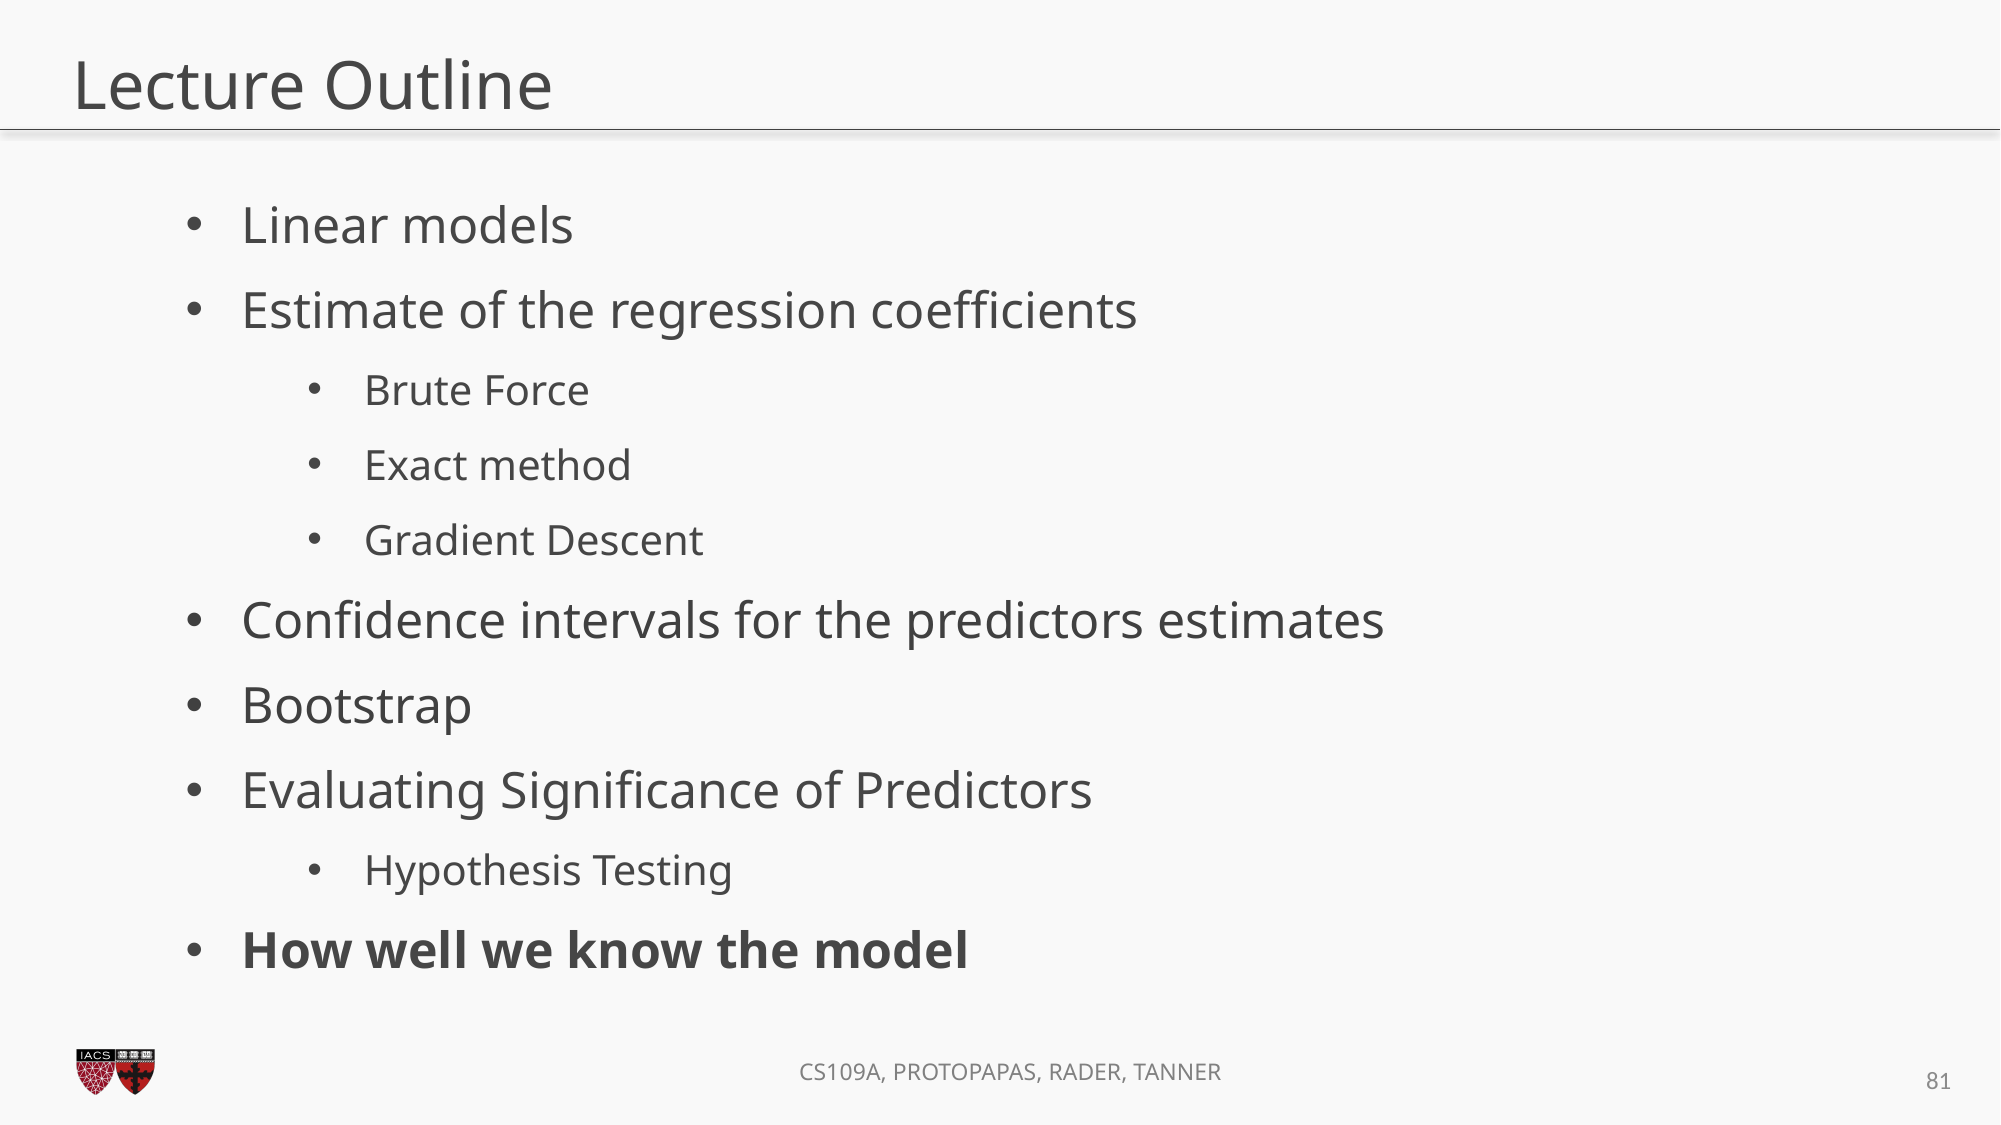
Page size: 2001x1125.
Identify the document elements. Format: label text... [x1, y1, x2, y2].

title Lecture Outline [57, 35, 1943, 162]
picture [75, 1049, 155, 1095]
slide_number 80 [1500, 1050, 1967, 1110]
